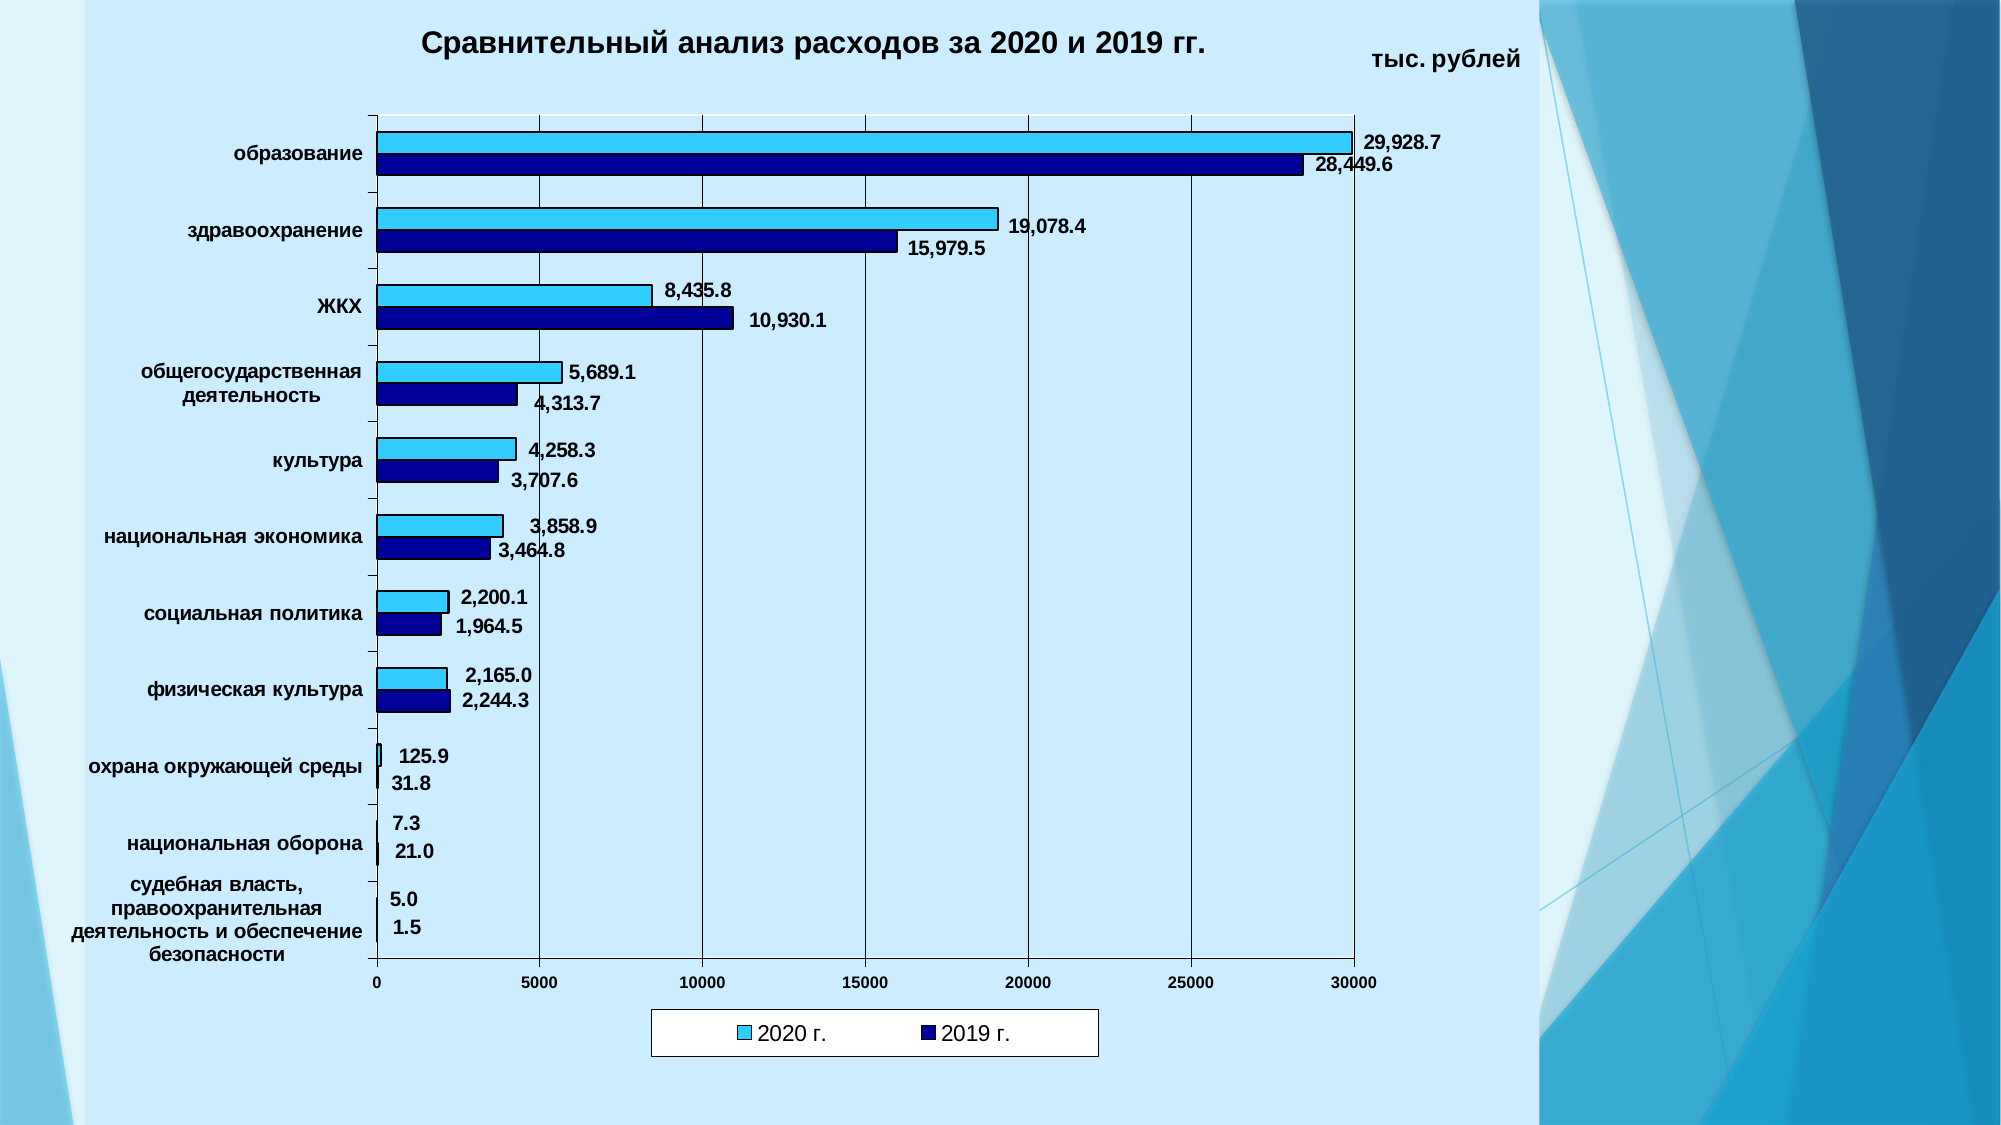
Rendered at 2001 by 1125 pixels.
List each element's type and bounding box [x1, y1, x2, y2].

chart [70, 0, 1540, 1125]
